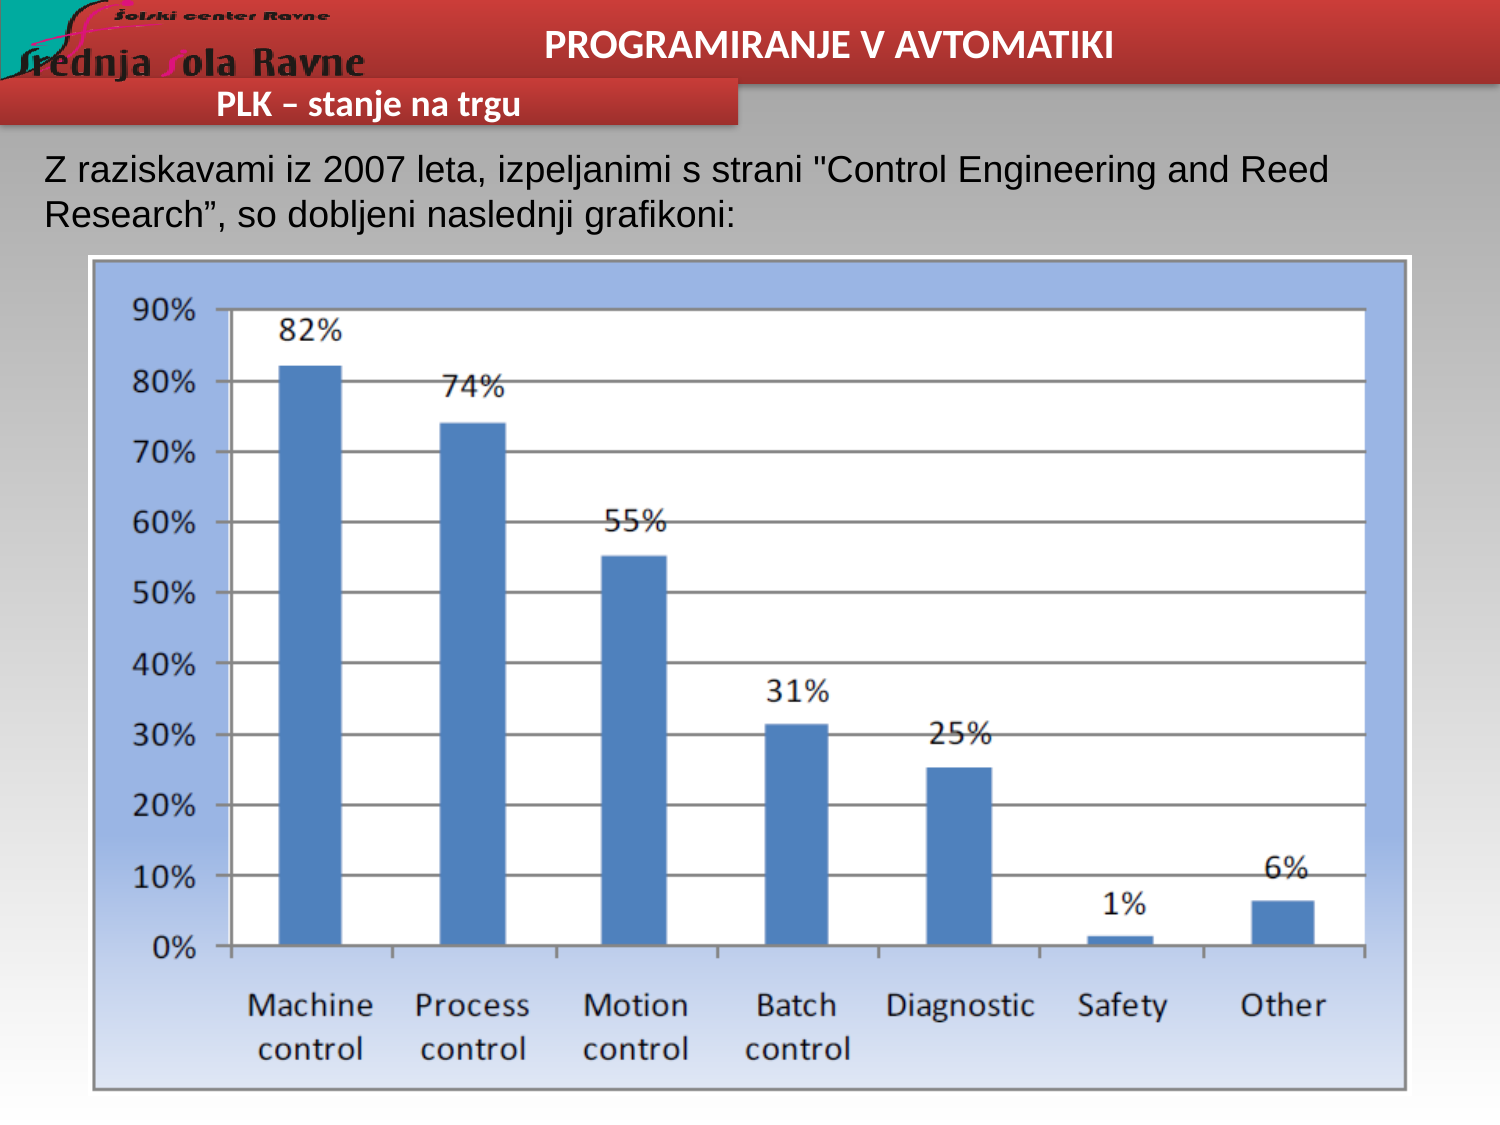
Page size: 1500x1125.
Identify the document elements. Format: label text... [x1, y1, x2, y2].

picture [0, 0, 365, 83]
text_box Z raziskavami iz 2007 leta, izpeljanimi s strani "Control Engineering and Reed Research”, so dobljeni naslednji grafikoni: [29, 137, 1483, 242]
text_box PLK – stanje na trgu [0, 78, 739, 125]
text_box PROGRAMIRANJE V AVTOMATIKI [365, 0, 1500, 84]
picture [88, 255, 1413, 1097]
